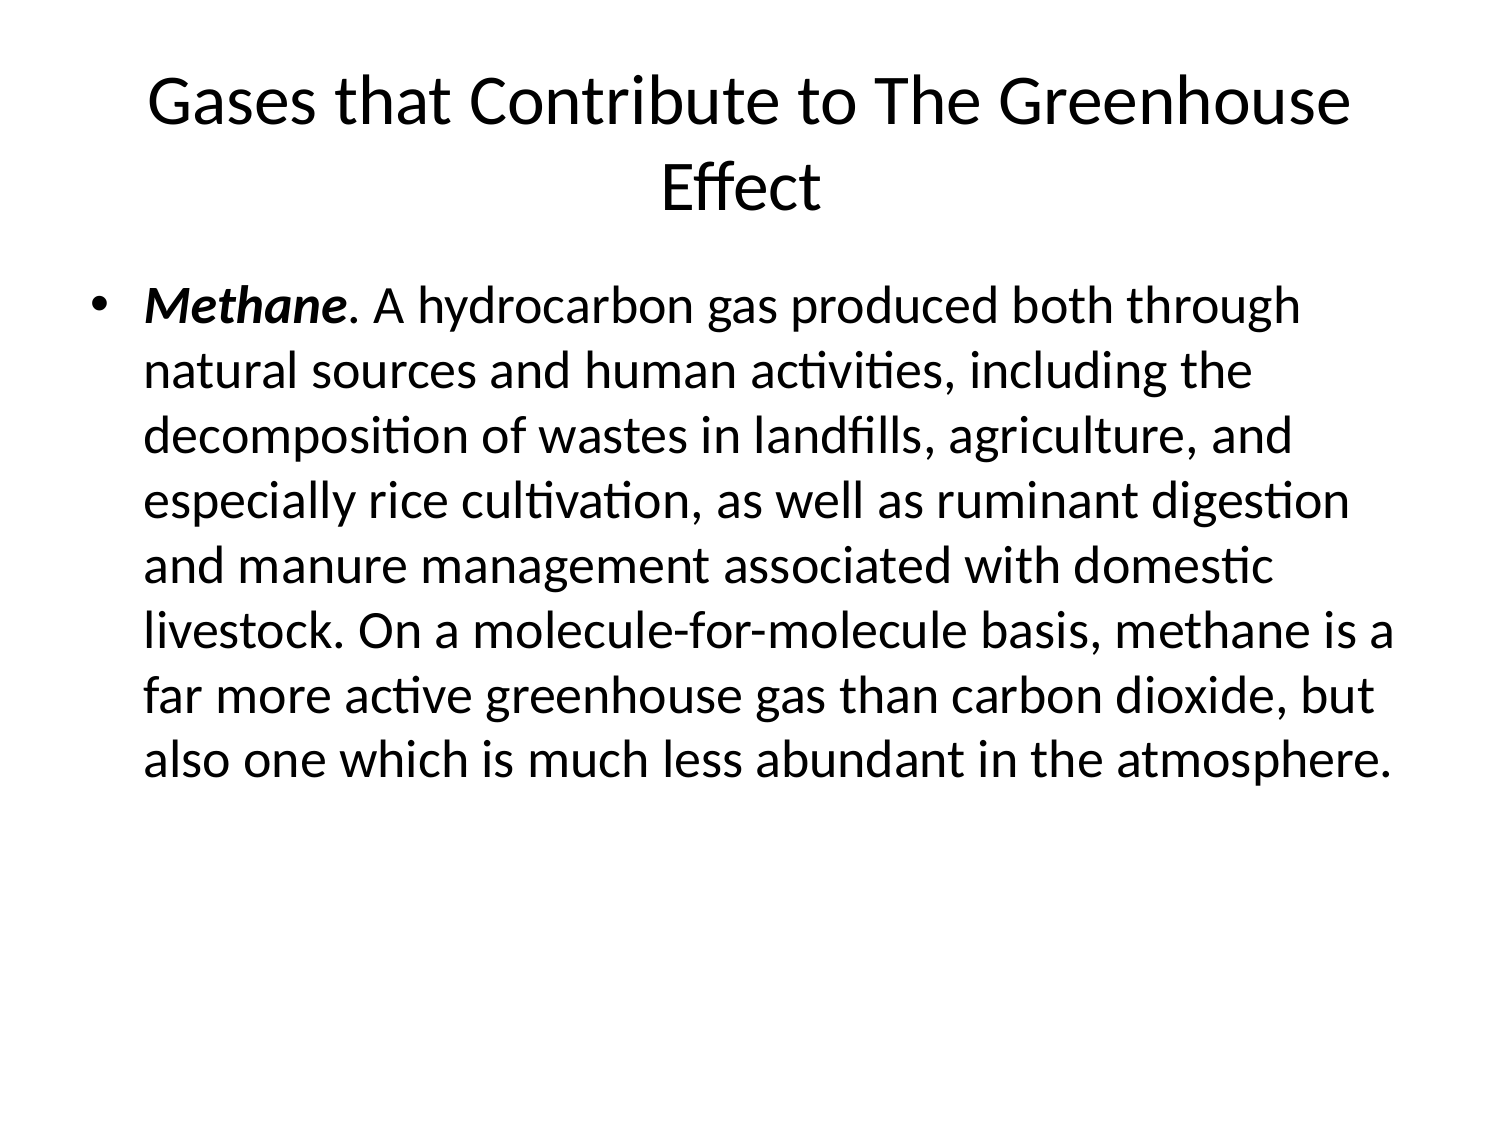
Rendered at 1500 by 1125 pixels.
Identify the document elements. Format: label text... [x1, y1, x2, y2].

title Gases that Contribute to The Greenhouse Effect [75, 45, 1425, 233]
list Methane. A hydrocarbon gas produced both through natural sources and human activities, including the decomposition of wastes in landfills, agriculture, and especially rice cultivation, as well as ruminant digestion and manure management associated with domestic livestock. On a molecule-for-molecule basis, methane is a far more active greenhouse gas than carbon dioxide, but also one which is much less abundant in the atmosphere. [75, 262, 1425, 1005]
